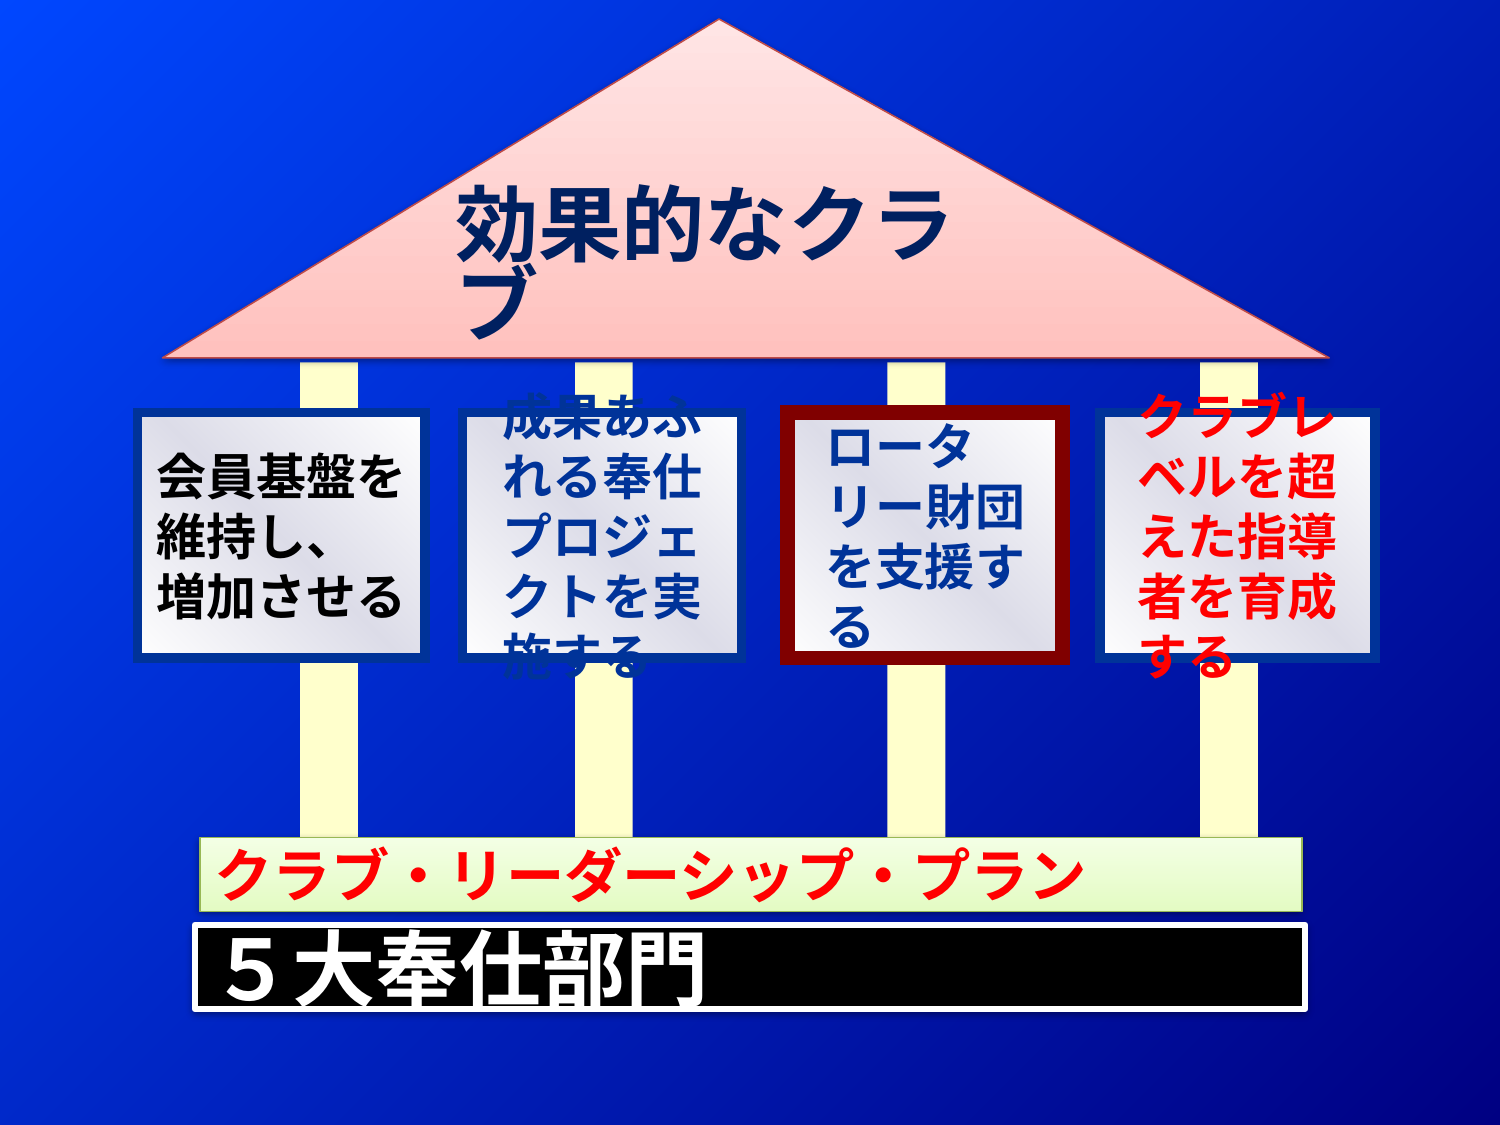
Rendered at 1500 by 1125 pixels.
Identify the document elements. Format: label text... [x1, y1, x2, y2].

text_box 会員基盤を 維持し、 増加させる [137, 412, 425, 658]
text_box クラブ・リーダーシップ・プラン [199, 837, 1303, 912]
text_box [1200, 658, 1258, 835]
text_box [300, 658, 358, 835]
text_box [887, 367, 946, 412]
text_box [575, 367, 633, 412]
text_box [1200, 367, 1258, 412]
text_box 効果的なクラブ [161, 18, 1330, 359]
text_box [575, 658, 633, 835]
text_box ロータリー財団を支援する [787, 412, 1063, 658]
text_box クラブレベルを超えた指導者を育成する [1100, 412, 1375, 658]
text_box [887, 658, 946, 835]
text_box [300, 367, 358, 412]
text_box 成果あふれる奉仕プロジェクトを実施する [462, 412, 742, 658]
text_box ５大奉仕部門 [192, 922, 1308, 1012]
